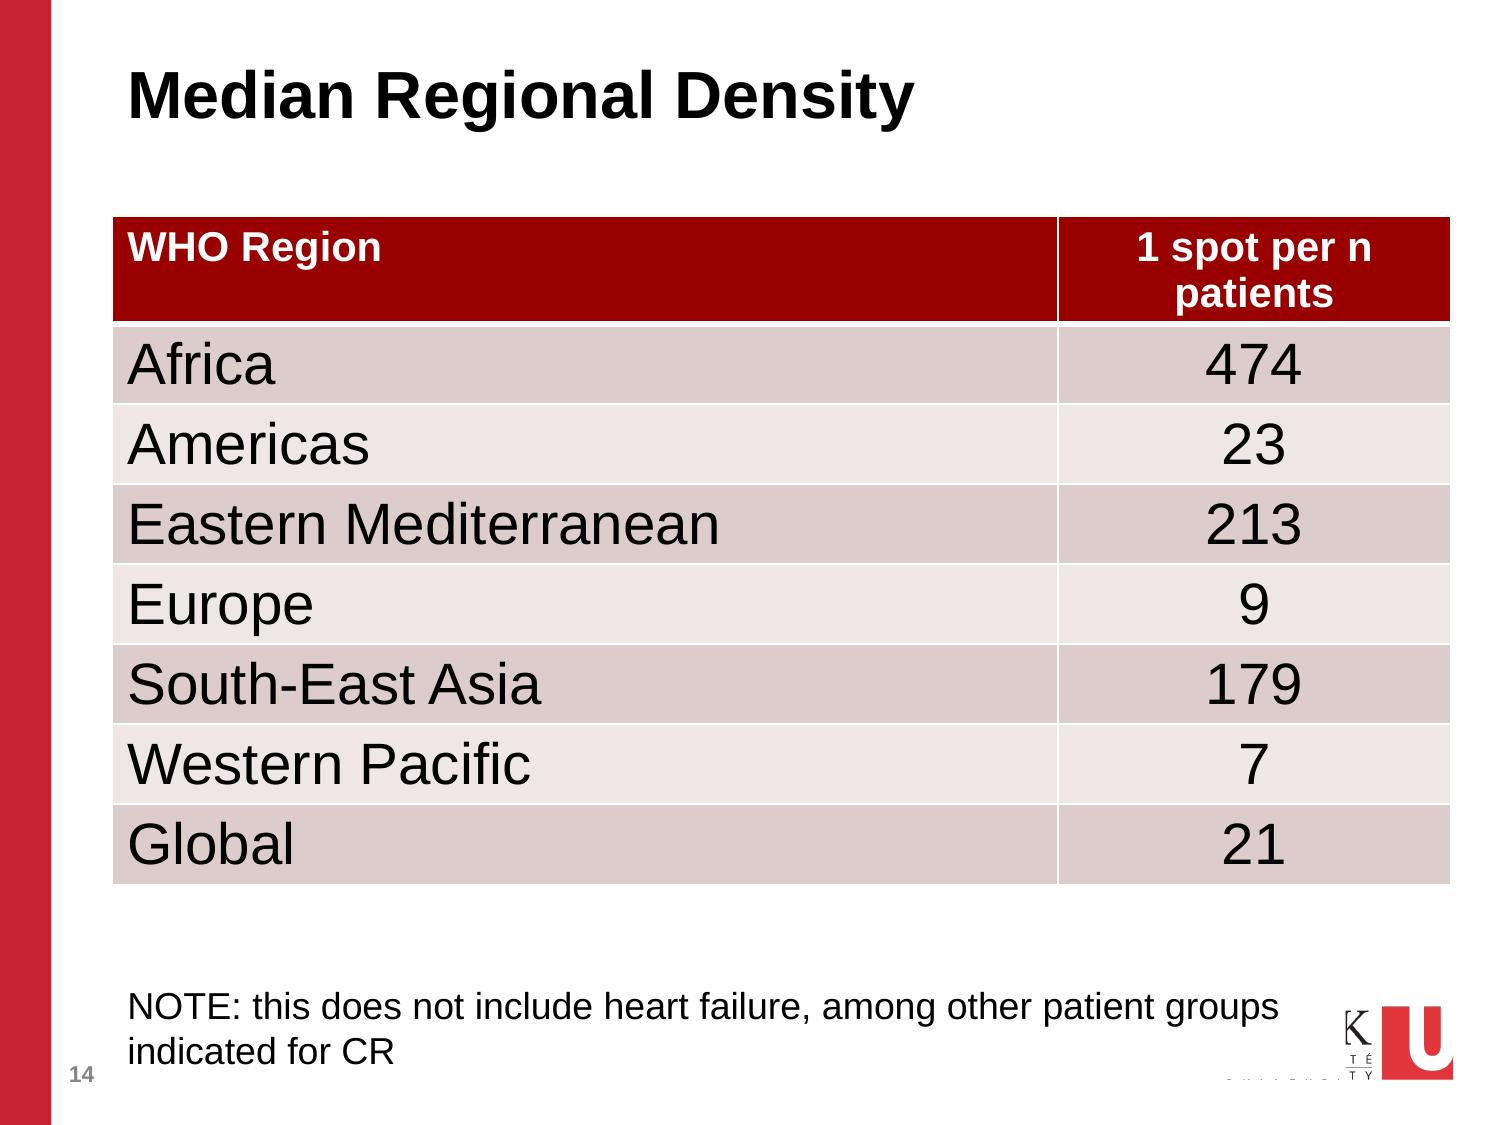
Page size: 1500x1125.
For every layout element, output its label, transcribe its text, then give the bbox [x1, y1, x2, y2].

table_cell 21 [1059, 805, 1450, 884]
table_cell Americas [113, 405, 1057, 483]
table_cell 9 [1059, 565, 1450, 643]
table_cell 474 [1059, 327, 1450, 403]
table_cell South-East Asia [113, 645, 1057, 723]
table_cell 7 [1059, 725, 1450, 803]
text_box NOTE: this does not include heart failure, among other patient groups indicated for CR [112, 974, 1346, 1080]
title Median Regional Density [112, 44, 1500, 214]
table_cell Europe [113, 565, 1057, 643]
table_header 1 spot per n patients [1059, 217, 1450, 321]
table_cell Eastern Mediterranean [113, 485, 1057, 563]
table_cell 179 [1059, 645, 1450, 723]
table_header WHO Region [113, 217, 1057, 321]
table_cell Western Pacific [113, 725, 1057, 803]
table_cell Global [113, 805, 1057, 884]
table_cell Africa [113, 327, 1057, 403]
table_cell 23 [1059, 405, 1450, 483]
table_cell 213 [1059, 485, 1450, 563]
